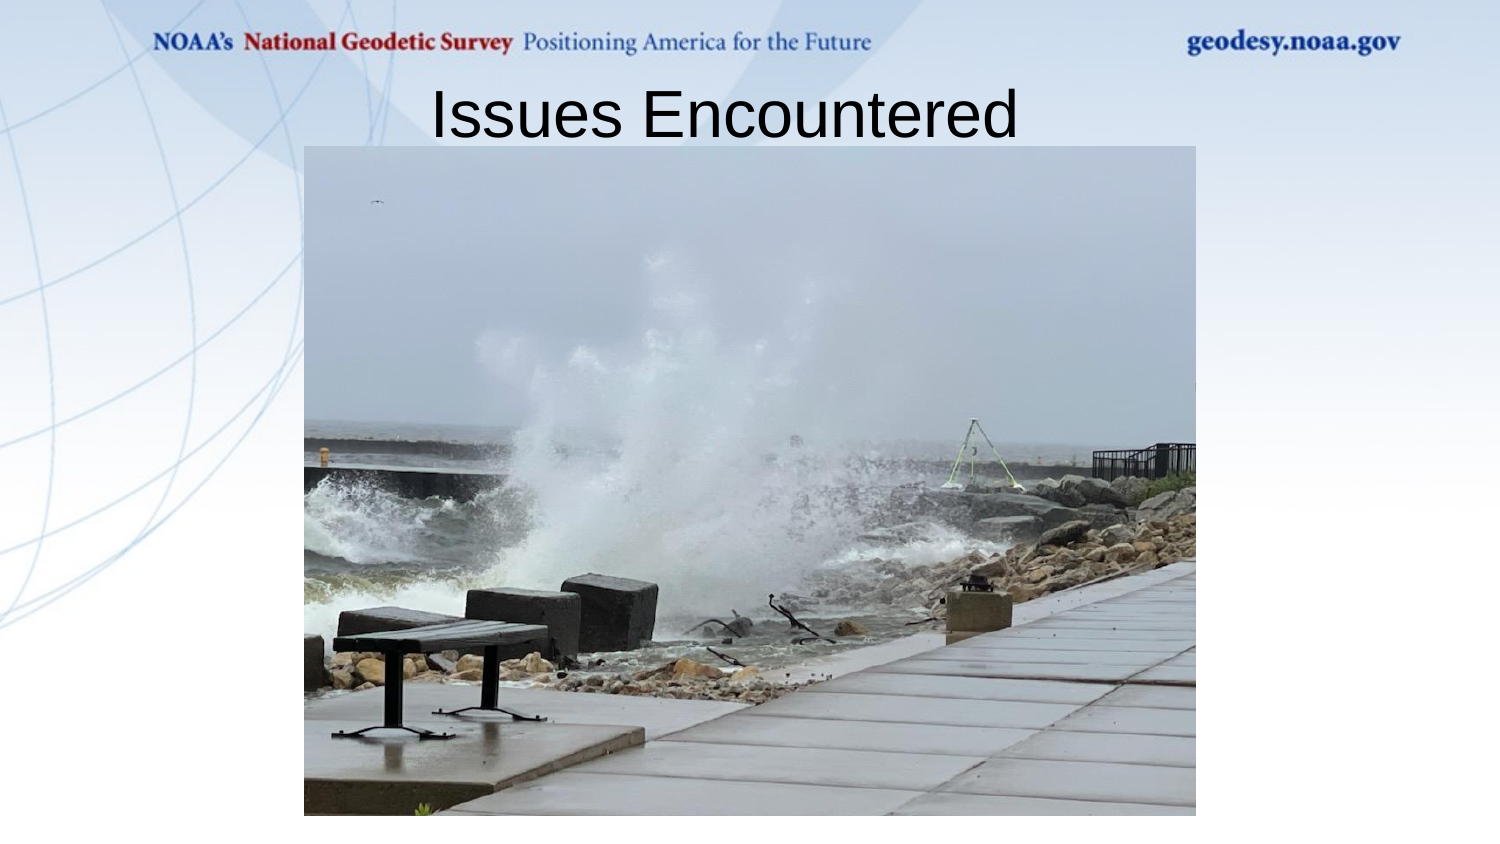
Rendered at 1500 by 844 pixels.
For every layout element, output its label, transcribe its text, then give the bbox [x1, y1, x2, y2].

picture [0, 0, 1500, 844]
text_box Issues Encountered [376, 57, 1075, 146]
